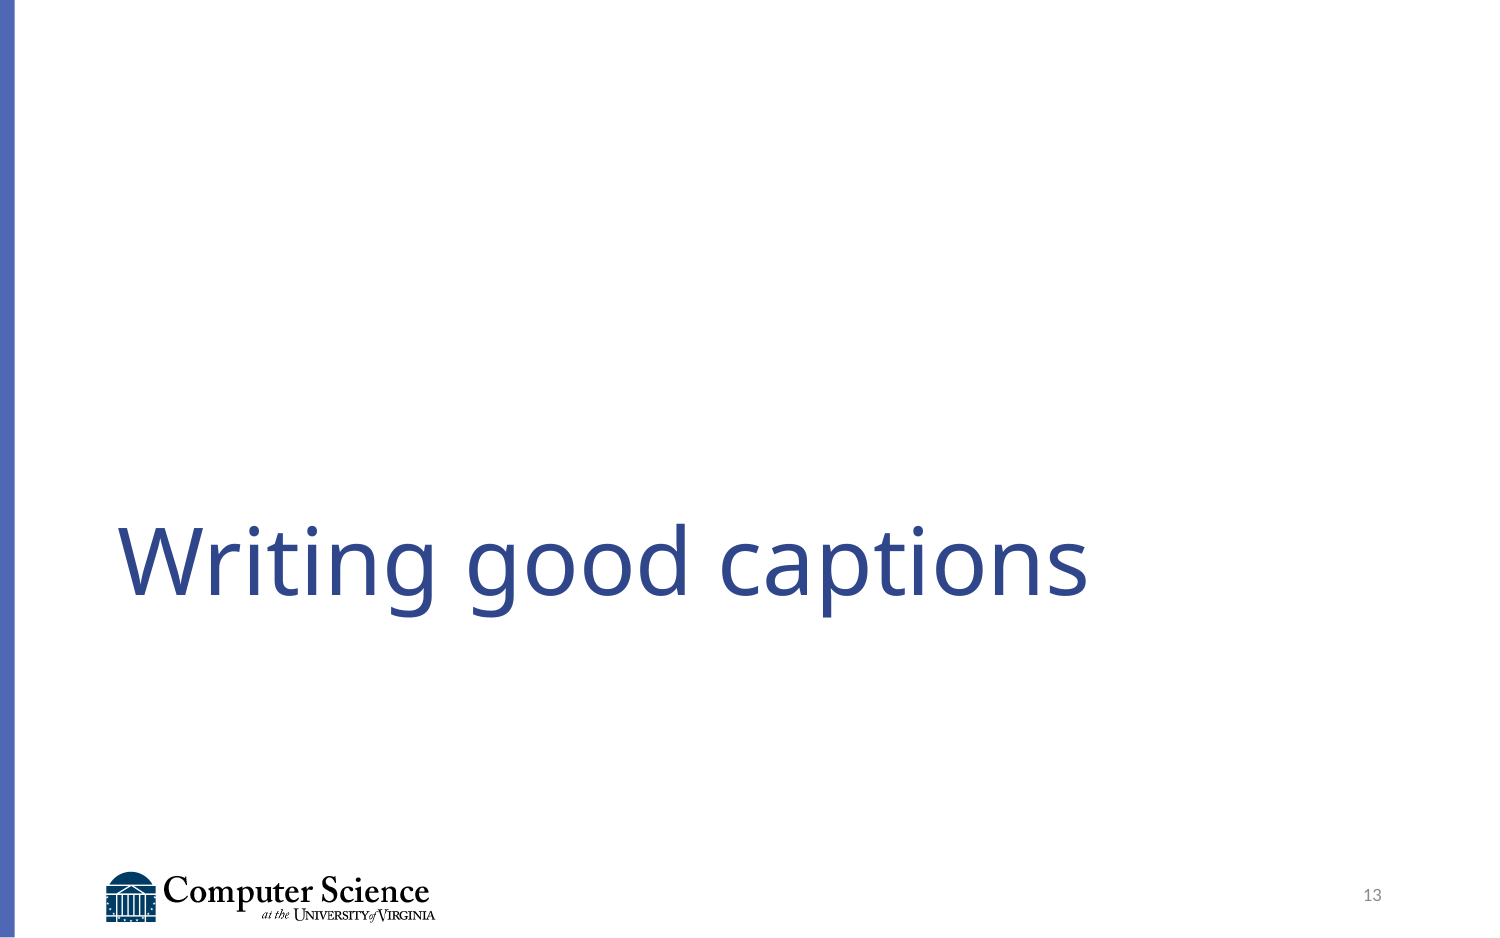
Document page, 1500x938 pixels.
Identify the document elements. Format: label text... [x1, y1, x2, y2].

picture [103, 870, 441, 923]
slide_number 13 [1059, 868, 1397, 919]
title Writing good captions [102, 233, 1397, 624]
